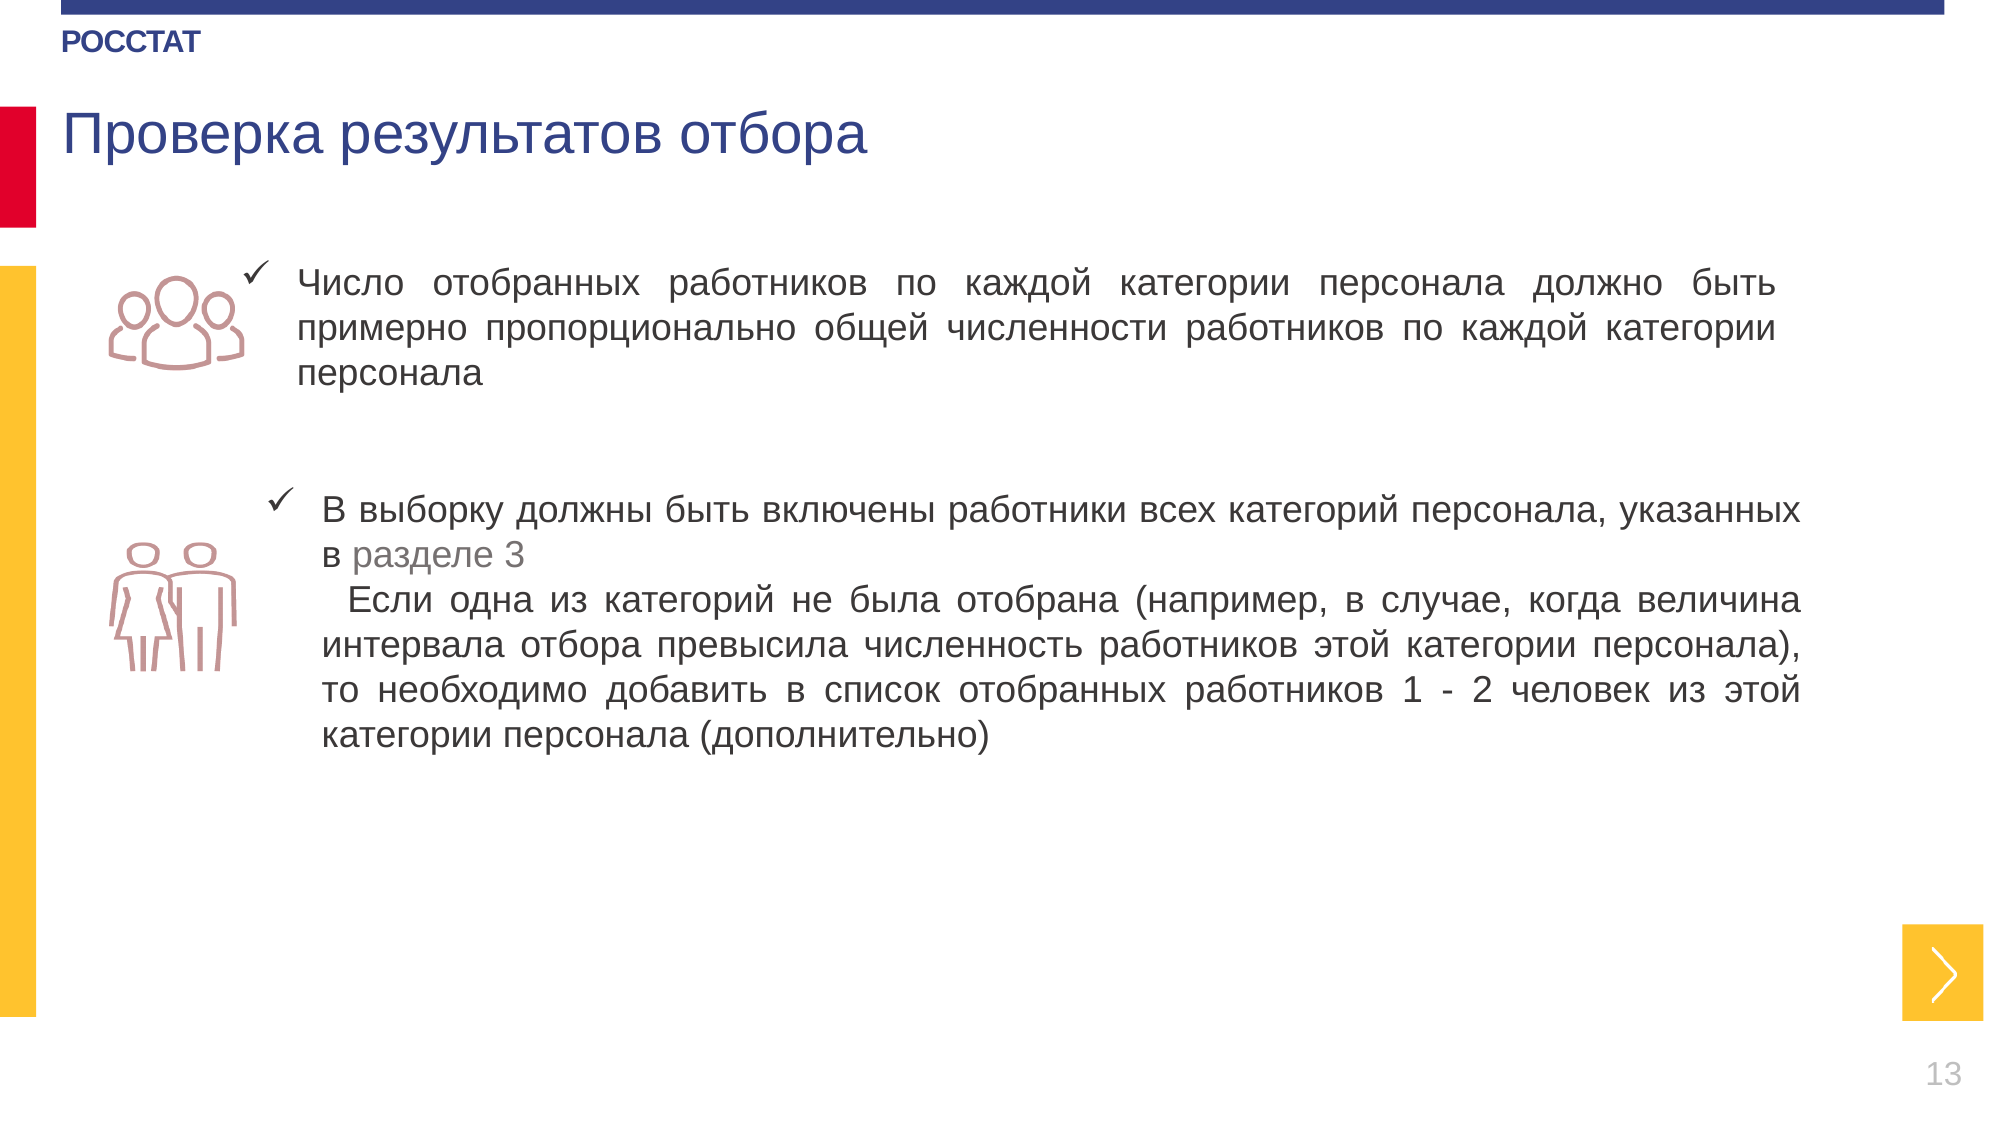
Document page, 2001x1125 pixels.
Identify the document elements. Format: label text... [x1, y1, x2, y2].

picture [92, 532, 251, 686]
text_box В выборку должны быть включены работники всех категорий персонала, указанных в разделе 3 Если одна из категорий не была отобрана (например, в случае, когда величина интервала отбора превысила численность работников этой категории персонала), то необходимо добавить в список отобранных работников 1 - 2 человек из этой категории персонала (дополнительно) [250, 478, 1817, 763]
picture [92, 241, 251, 403]
list Проверка результатов отбора [47, 87, 1859, 242]
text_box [1902, 924, 1984, 1021]
text_box Число отобранных работников по каждой категории персонала должно быть примерно пропорционально общей численности работников по каждой категории персонала [251, 250, 1793, 401]
slide_number 13 [1527, 1042, 1978, 1103]
